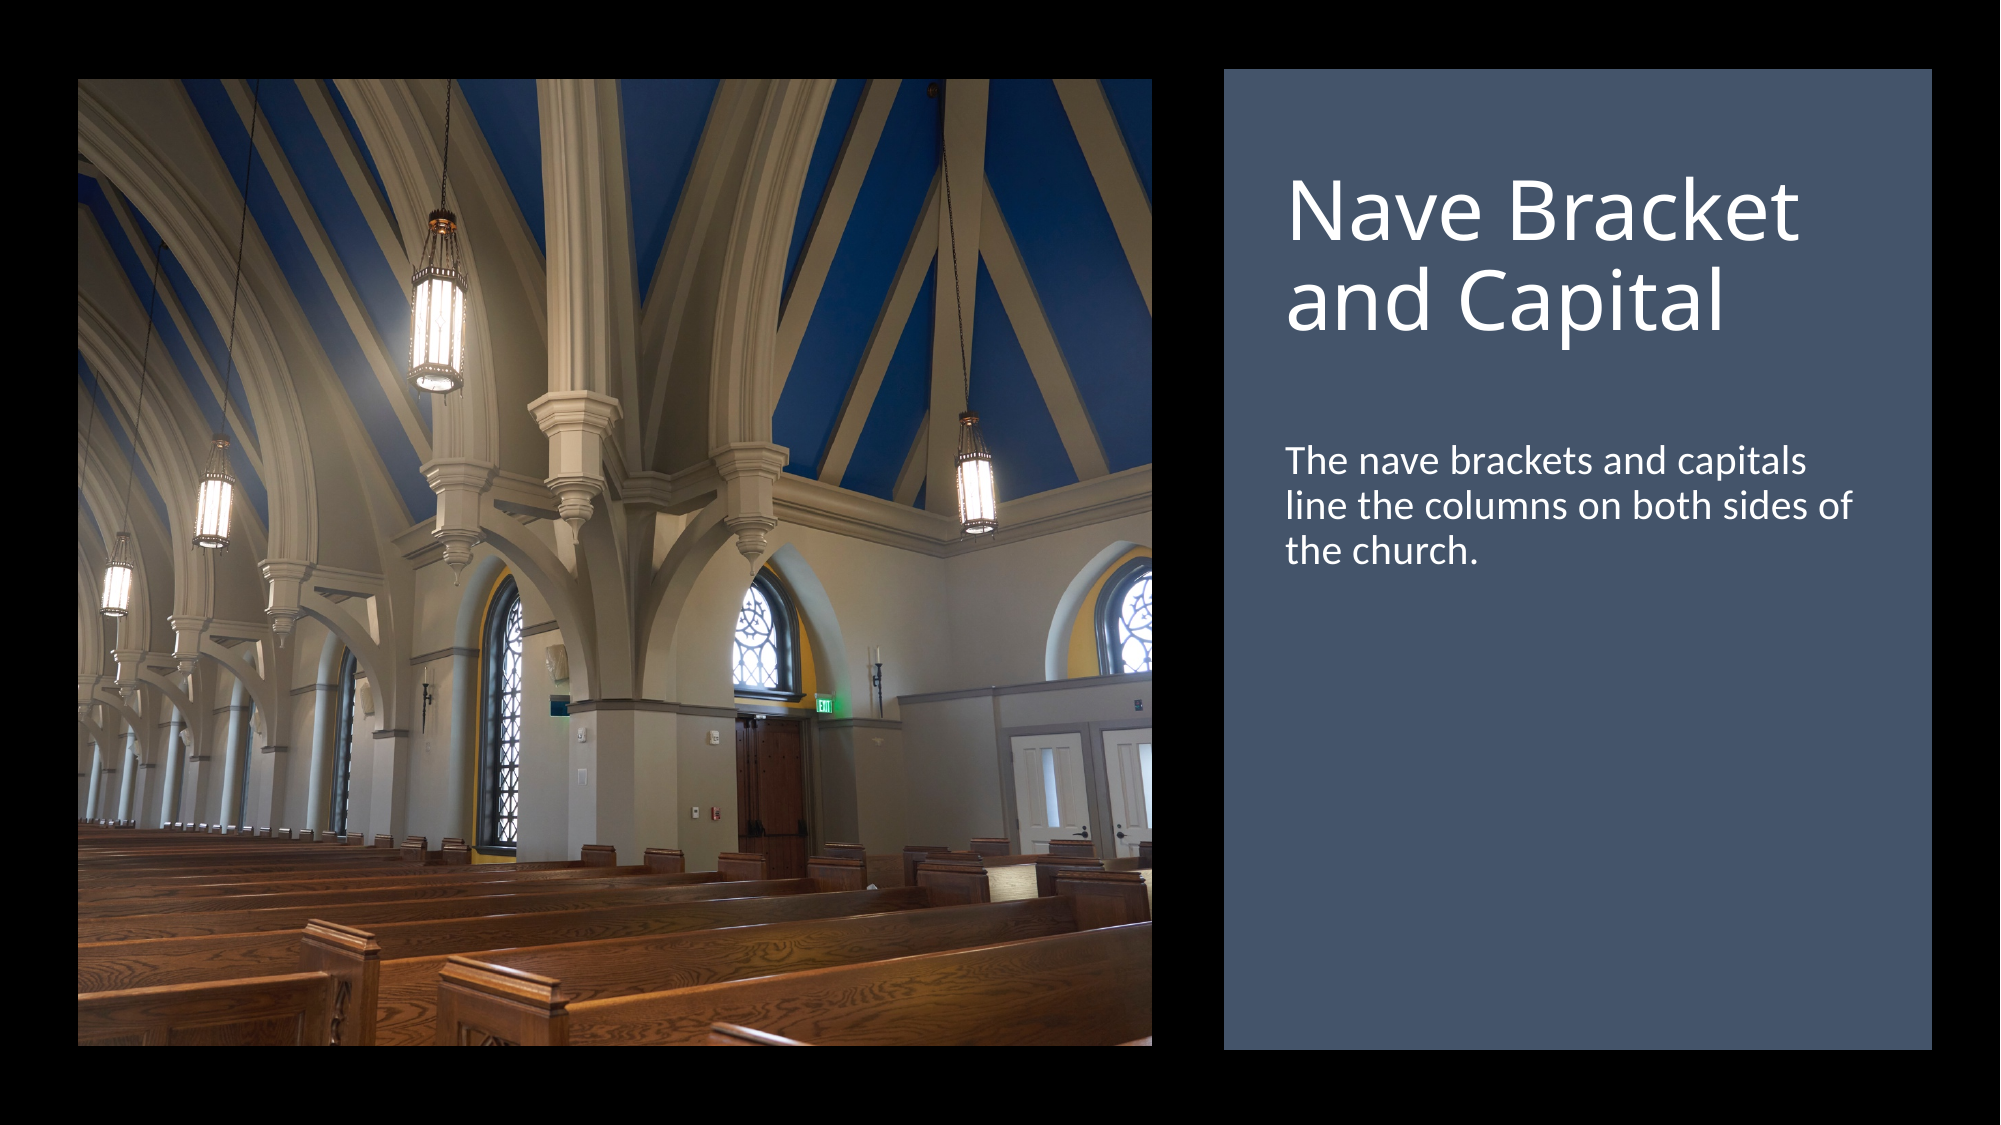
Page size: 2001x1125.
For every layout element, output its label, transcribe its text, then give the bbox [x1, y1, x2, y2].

title Nave Bracket and Capital [1270, 111, 1884, 406]
text_box [0, 0, 2000, 1125]
text_box [1233, 78, 1922, 1041]
picture [78, 79, 1152, 1046]
list The nave brackets and capitals line the columns on both sides of the church. [1270, 431, 1884, 1014]
